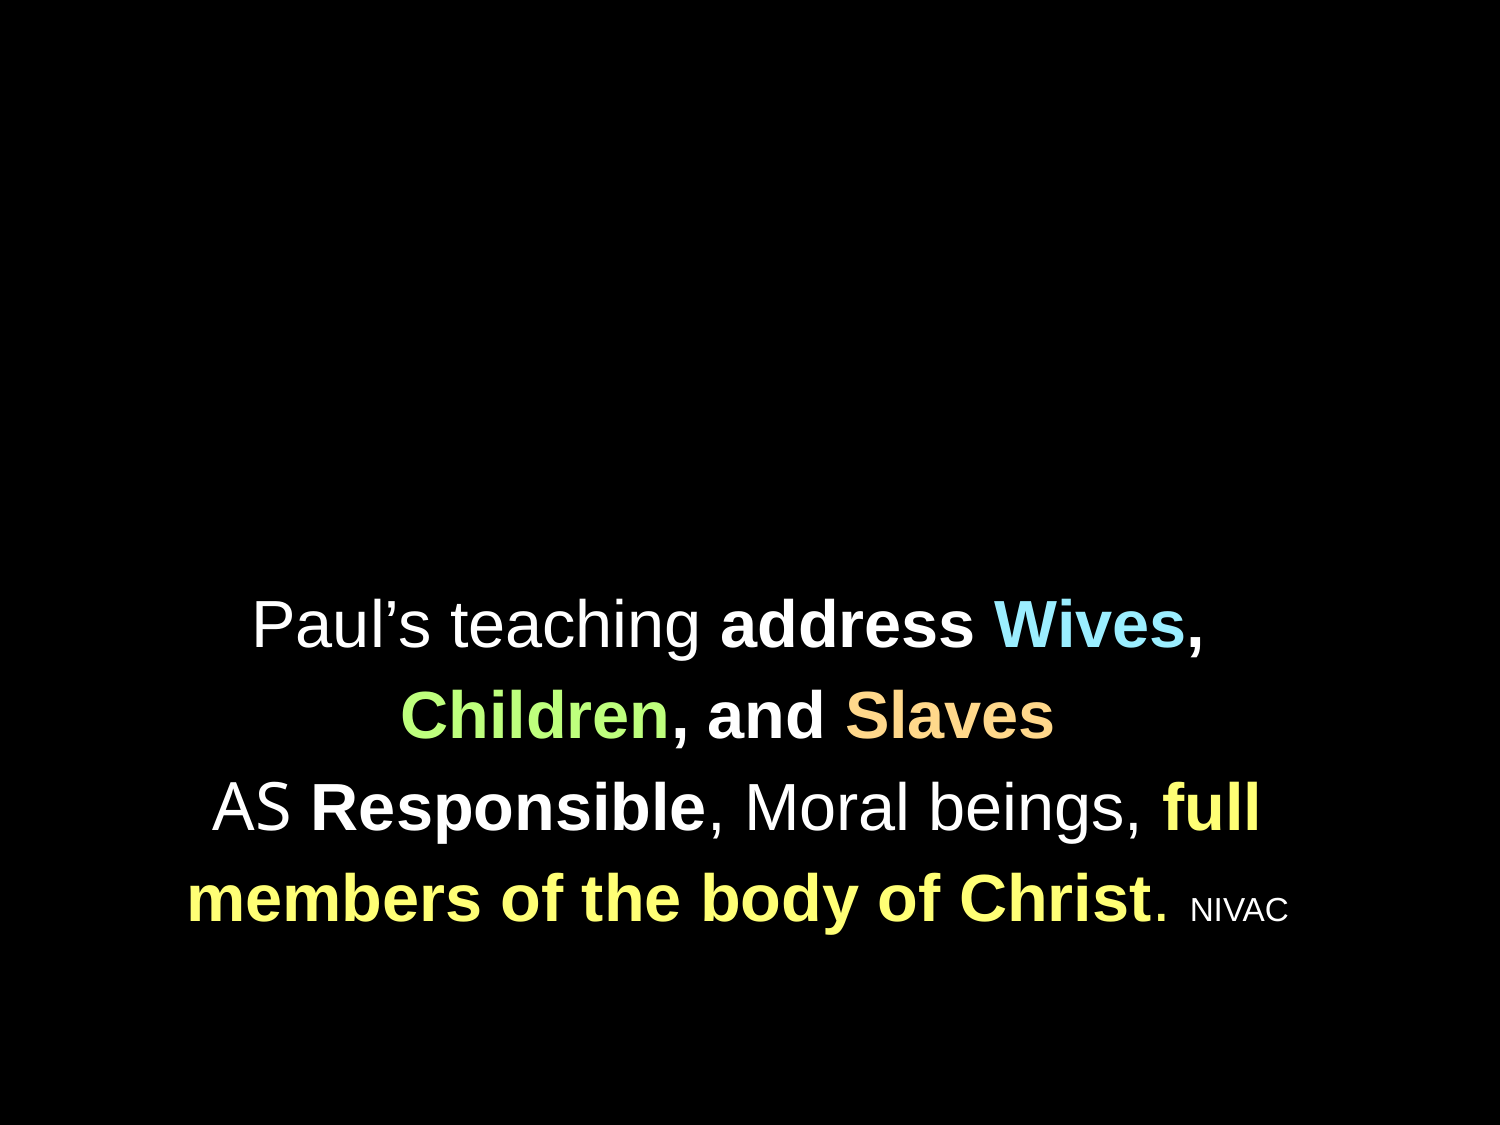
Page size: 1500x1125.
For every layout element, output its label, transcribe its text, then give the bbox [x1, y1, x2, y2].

subtitle Paul’s teaching address Wives, Children, and Slaves AS Responsible, Moral beings, full members of the body of Christ. NIVAC [125, 562, 1350, 1063]
